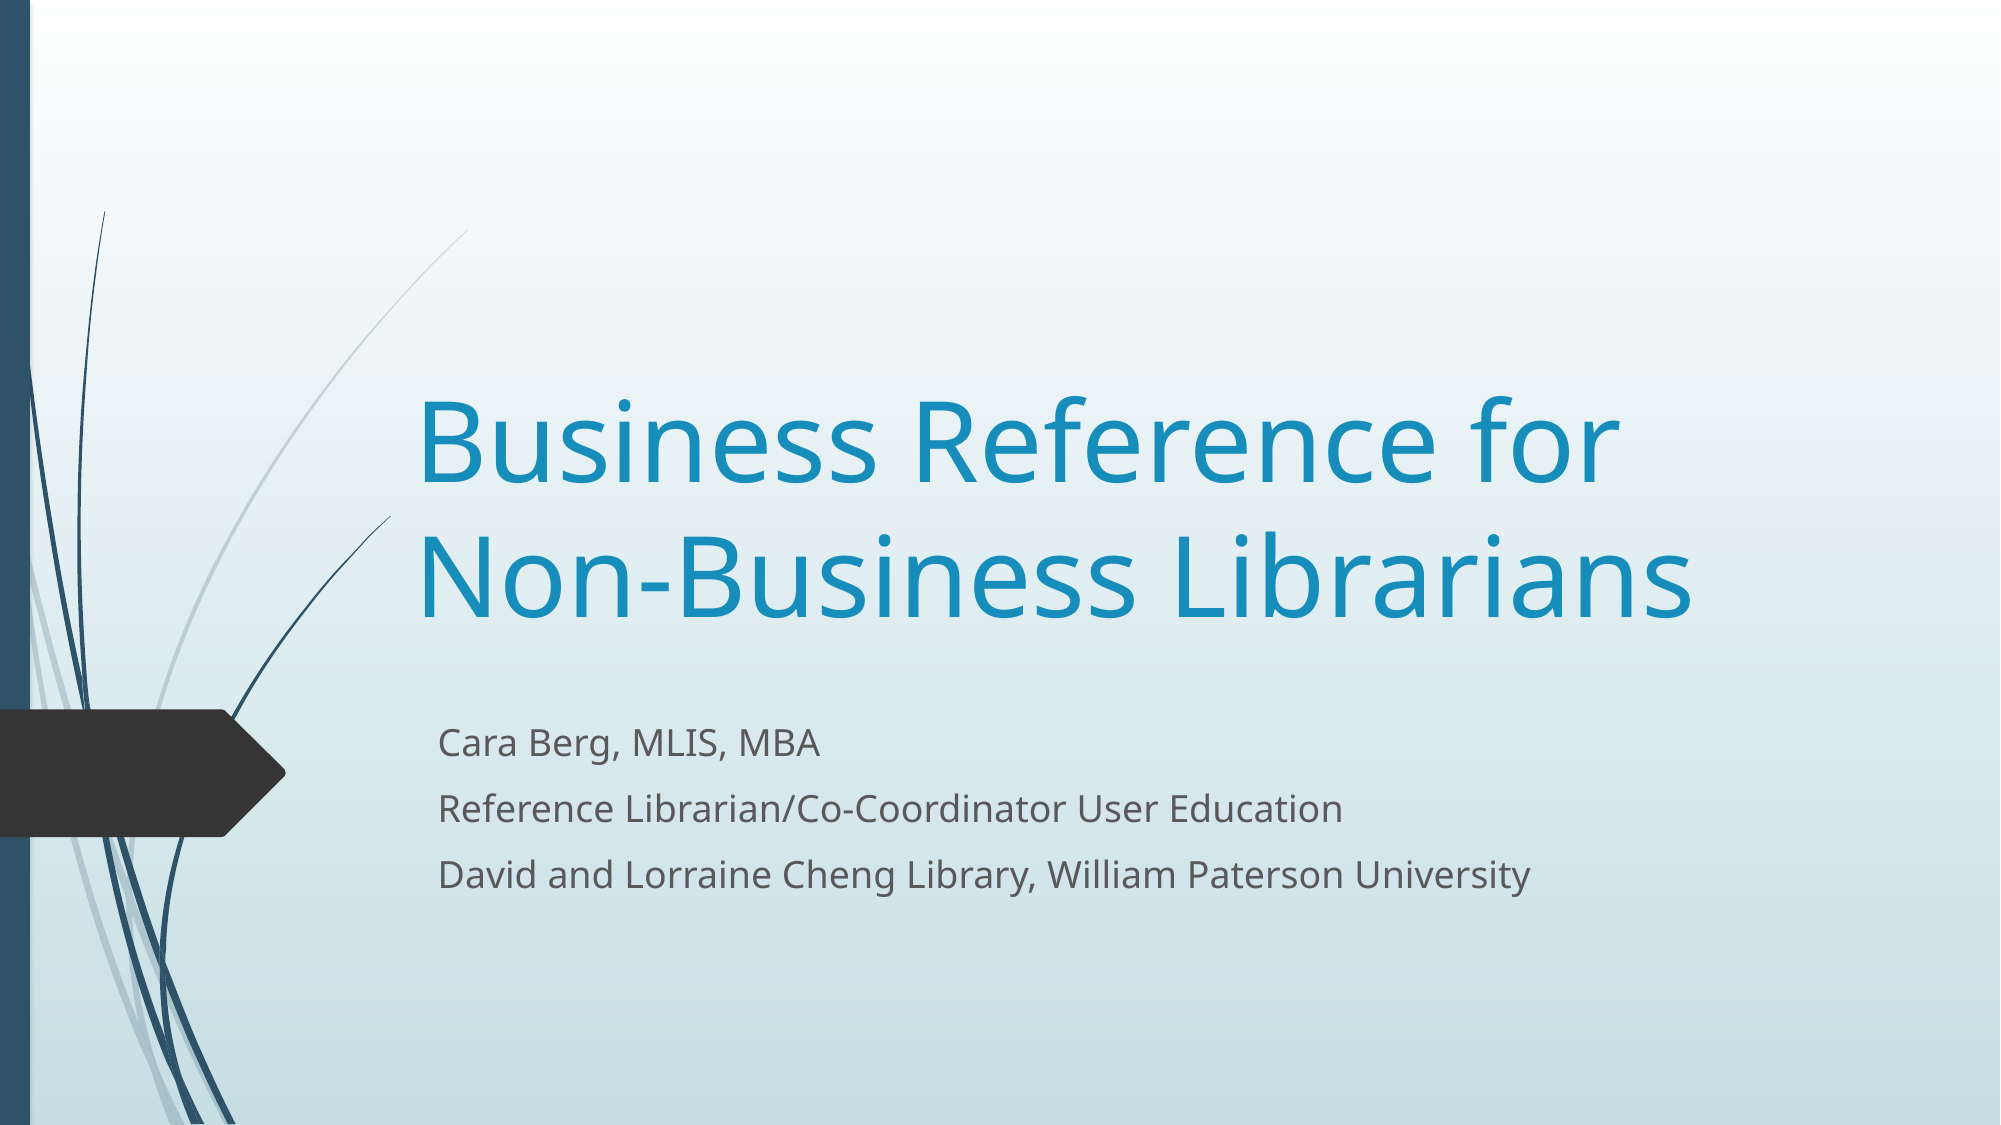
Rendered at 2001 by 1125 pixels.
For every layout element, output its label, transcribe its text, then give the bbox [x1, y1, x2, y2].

subtitle Cara Berg, MLIS, MBA Reference Librarian/Co-Coordinator User Education David and Lorraine Cheng Library, William Paterson University [422, 711, 1886, 945]
title Business Reference for Non-Business Librarians [399, 276, 1862, 648]
